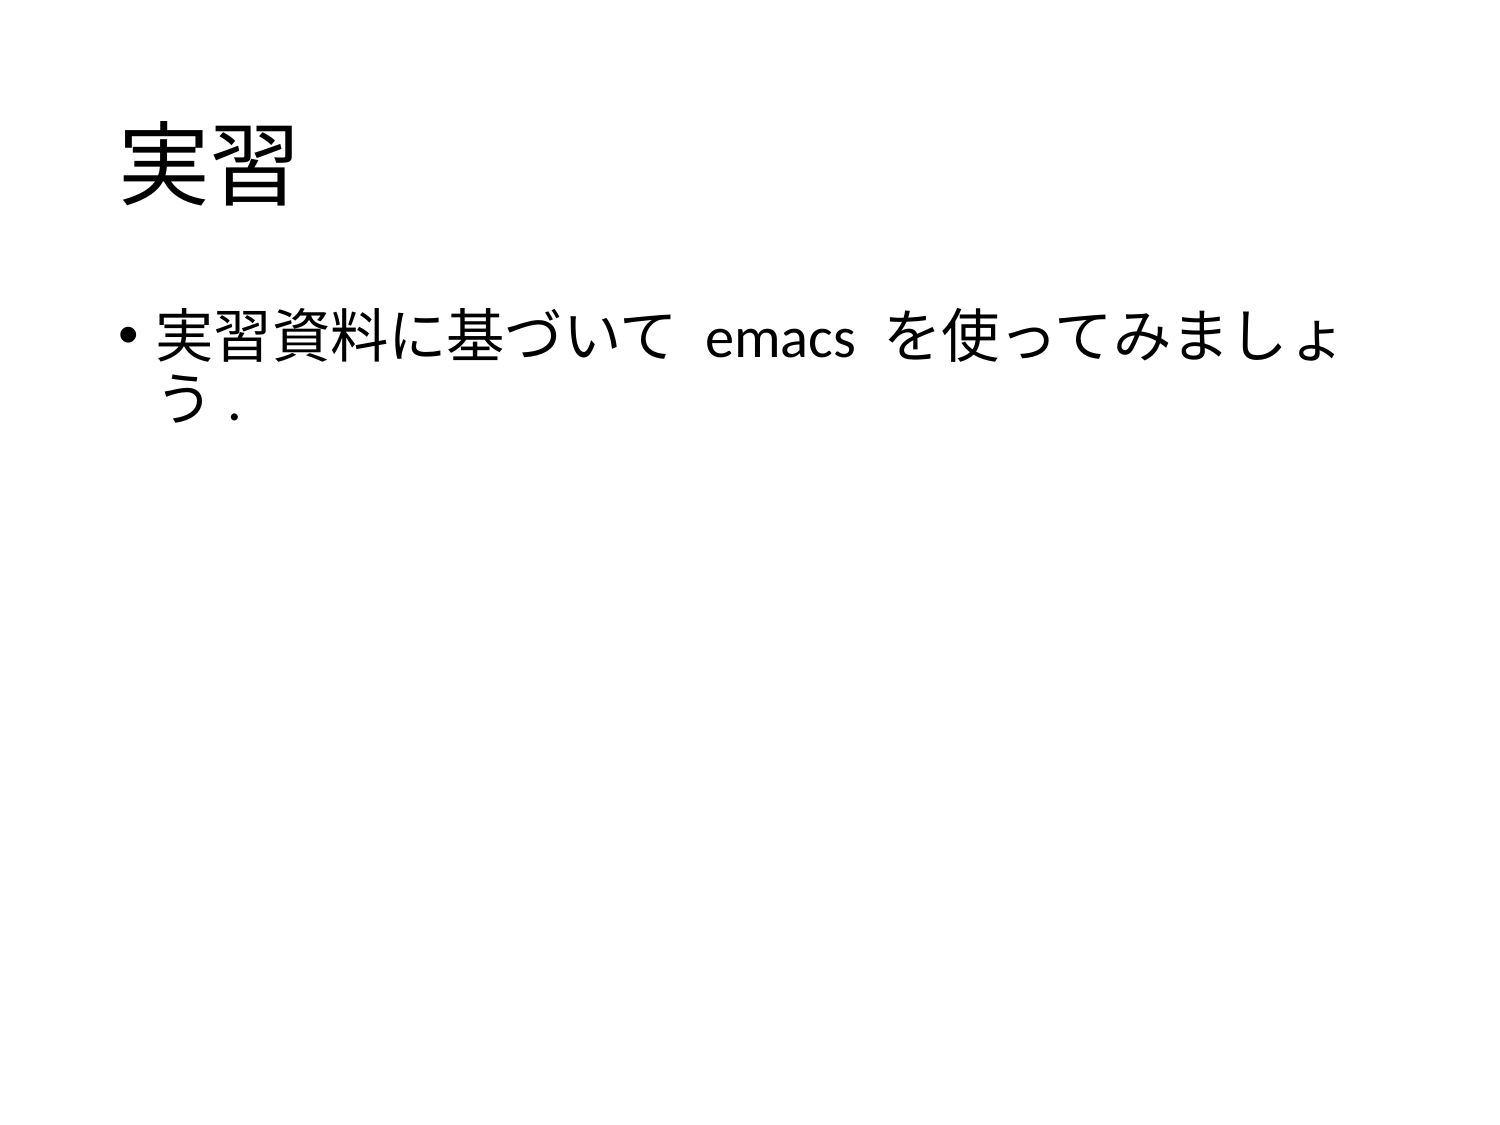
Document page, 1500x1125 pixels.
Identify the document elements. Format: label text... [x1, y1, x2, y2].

title 実習 [103, 59, 1397, 278]
list 実習資料に基づいて emacs を使ってみましょう. [103, 299, 1397, 1014]
